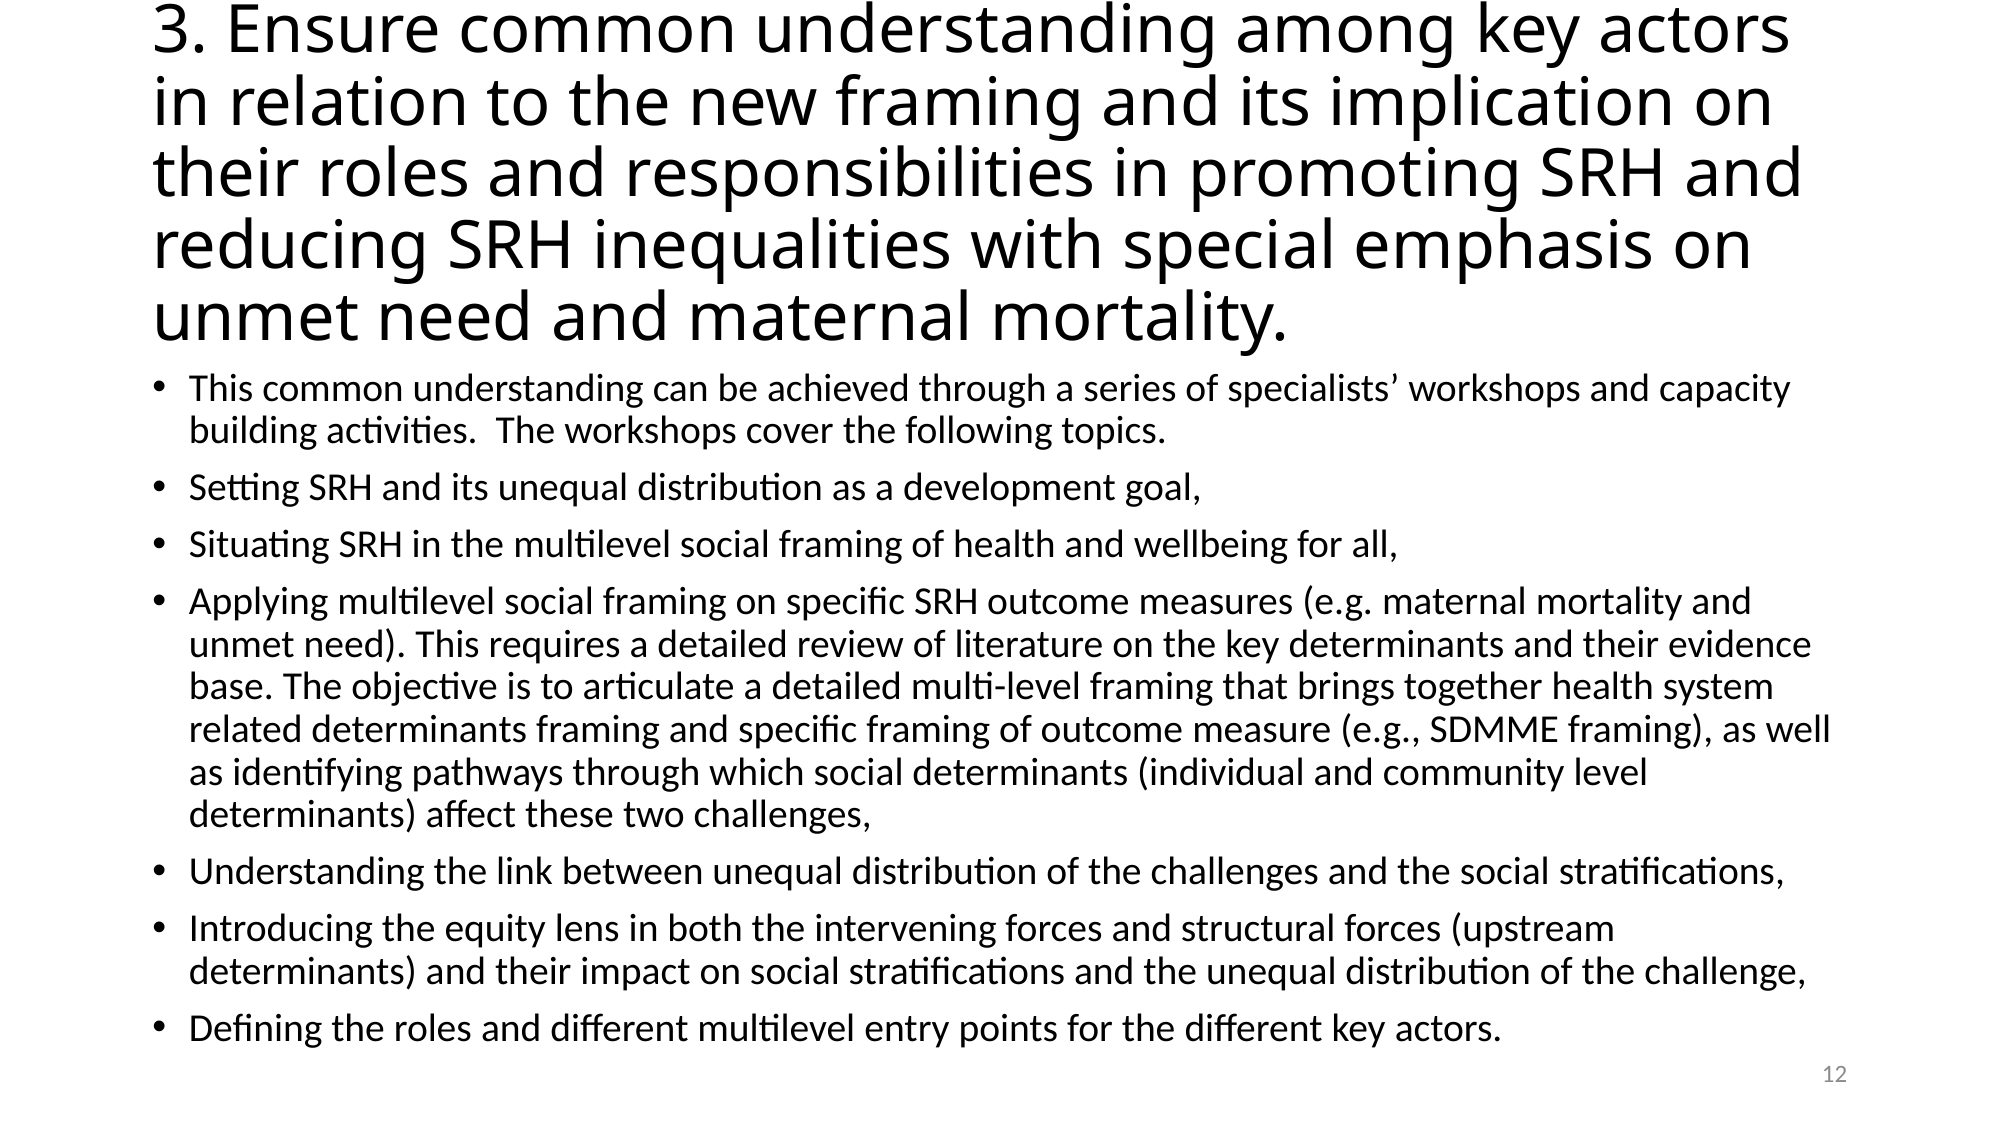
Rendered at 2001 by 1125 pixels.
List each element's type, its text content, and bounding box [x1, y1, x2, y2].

list This common understanding can be achieved through a series of specialists’ workshops and capacity building activities. The workshops cover the following topics. Setting SRH and its unequal distribution as a development goal, Situating SRH in the multilevel social framing of health and wellbeing for all, Applying multilevel social framing on specific SRH outcome measures (e.g. maternal mortality and unmet need). This requires a detailed review of literature on the key determinants and their evidence base. The objective is to articulate a detailed multi-level framing that brings together health system related determinants framing and specific framing of outcome measure (e.g., SDMME framing), as well as identifying pathways through which social determinants (individual and community level determinants) affect these two challenges, Understanding the link between unequal distribution of the challenges and the social stratifications, Introducing the equity lens in both the intervening forces and structural forces (upstream determinants) and their impact on social stratifications and the unequal distribution of the challenge, Defining the roles and different multilevel entry points for the different key actors. [137, 359, 1863, 1074]
title 3. Ensure common understanding among key actors in relation to the new framing and its implication on their roles and responsibilities in promoting SRH and reducing SRH inequalities with special emphasis on unmet need and maternal mortality. [137, 106, 1863, 324]
slide_number 12 [1412, 1042, 1863, 1103]
